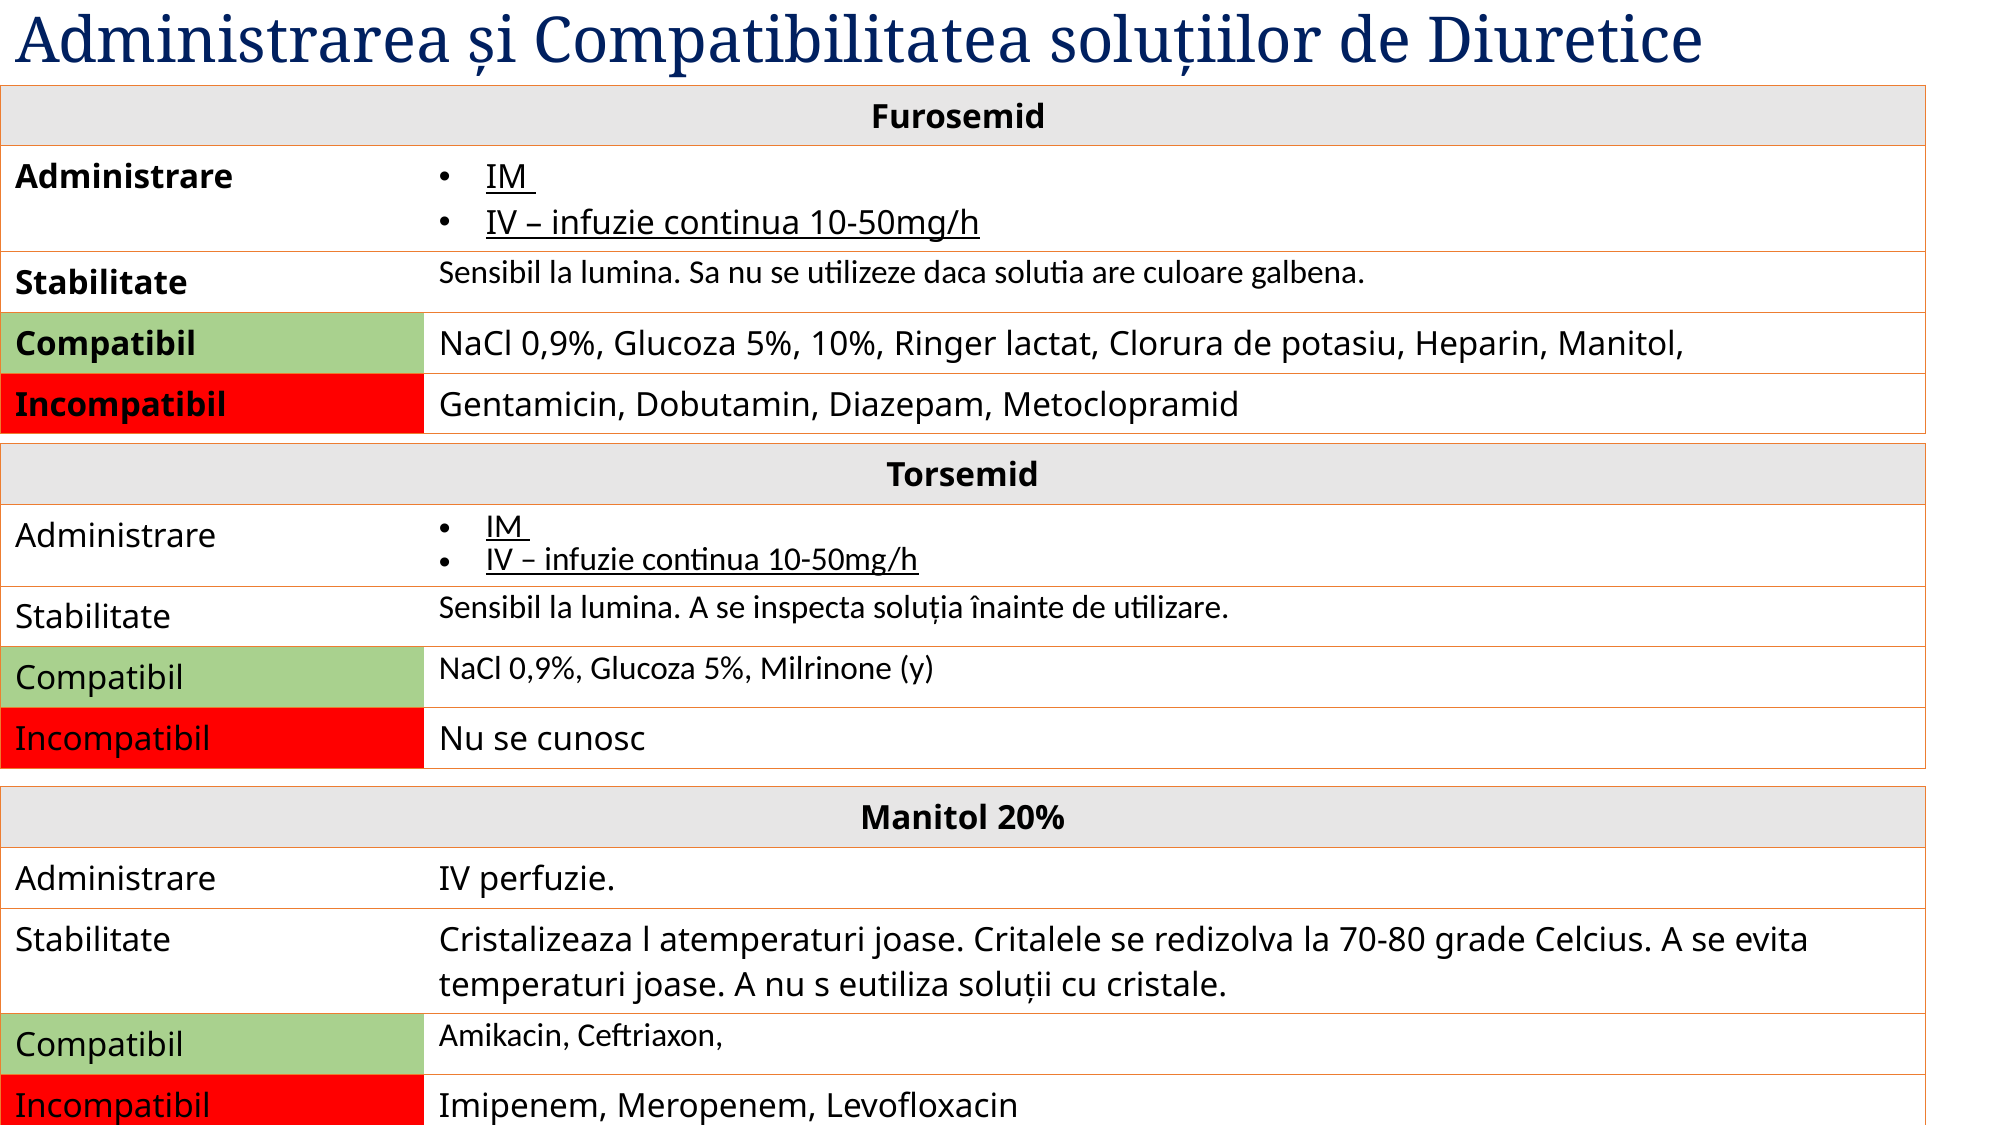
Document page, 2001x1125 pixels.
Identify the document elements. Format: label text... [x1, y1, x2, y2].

table_cell IM IV – infuzie continua 10-50mg/h [424, 505, 1925, 586]
table_cell Imipenem, Meropenem, Levofloxacin [424, 1075, 1925, 1125]
table_cell Incompatibil [1, 1075, 424, 1125]
table_cell Amikacin, Ceftriaxon, [424, 1014, 1925, 1074]
table_cell Gentamicin, Dobutamin, Diazepam, Metoclopramid [424, 374, 1925, 433]
table_cell Administrare [1, 848, 424, 908]
table_header Manitol 20% [1, 787, 1925, 847]
table_header Torsemid [1, 444, 1925, 504]
table_cell Incompatibil [1, 708, 424, 768]
table_header Furosemid [1, 86, 1925, 145]
table_cell Stabilitate [1, 587, 424, 646]
table_cell Nu se cunosc [424, 708, 1925, 768]
table_cell Incompatibil [1, 374, 424, 433]
table_cell Compatibil [1, 313, 424, 373]
table_cell Administrare [1, 505, 424, 586]
table_cell IV perfuzie. [424, 848, 1925, 908]
table_cell Compatibil [1, 1014, 424, 1074]
table_cell Sensibil la lumina. A se inspecta soluția înainte de utilizare. [424, 587, 1925, 646]
table_cell NaCl 0,9%, Glucoza 5%, 10%, Ringer lactat, Clorura de potasiu, Heparin, Manitol, [424, 313, 1925, 373]
table_cell Stabilitate [1, 252, 424, 312]
table_cell IM IV – infuzie continua 10-50mg/h [424, 146, 1925, 251]
table_cell Compatibil [1, 647, 424, 707]
table_cell Administrare [1, 146, 424, 251]
table_cell Cristalizeaza l atemperaturi joase. Critalele se redizolva la 70-80 grade Celcius. A se evita temperaturi joase. A nu s eutiliza soluții cu cristale. [424, 909, 1925, 1013]
title Administrarea și Compatibilitatea soluțiilor de Diuretice [0, 0, 1725, 85]
table_cell Sensibil la lumina. Sa nu se utilizeze daca solutia are culoare galbena. [424, 252, 1925, 312]
table_cell NaCl 0,9%, Glucoza 5%, Milrinone (y) [424, 647, 1925, 707]
table_cell Stabilitate [1, 909, 424, 1013]
